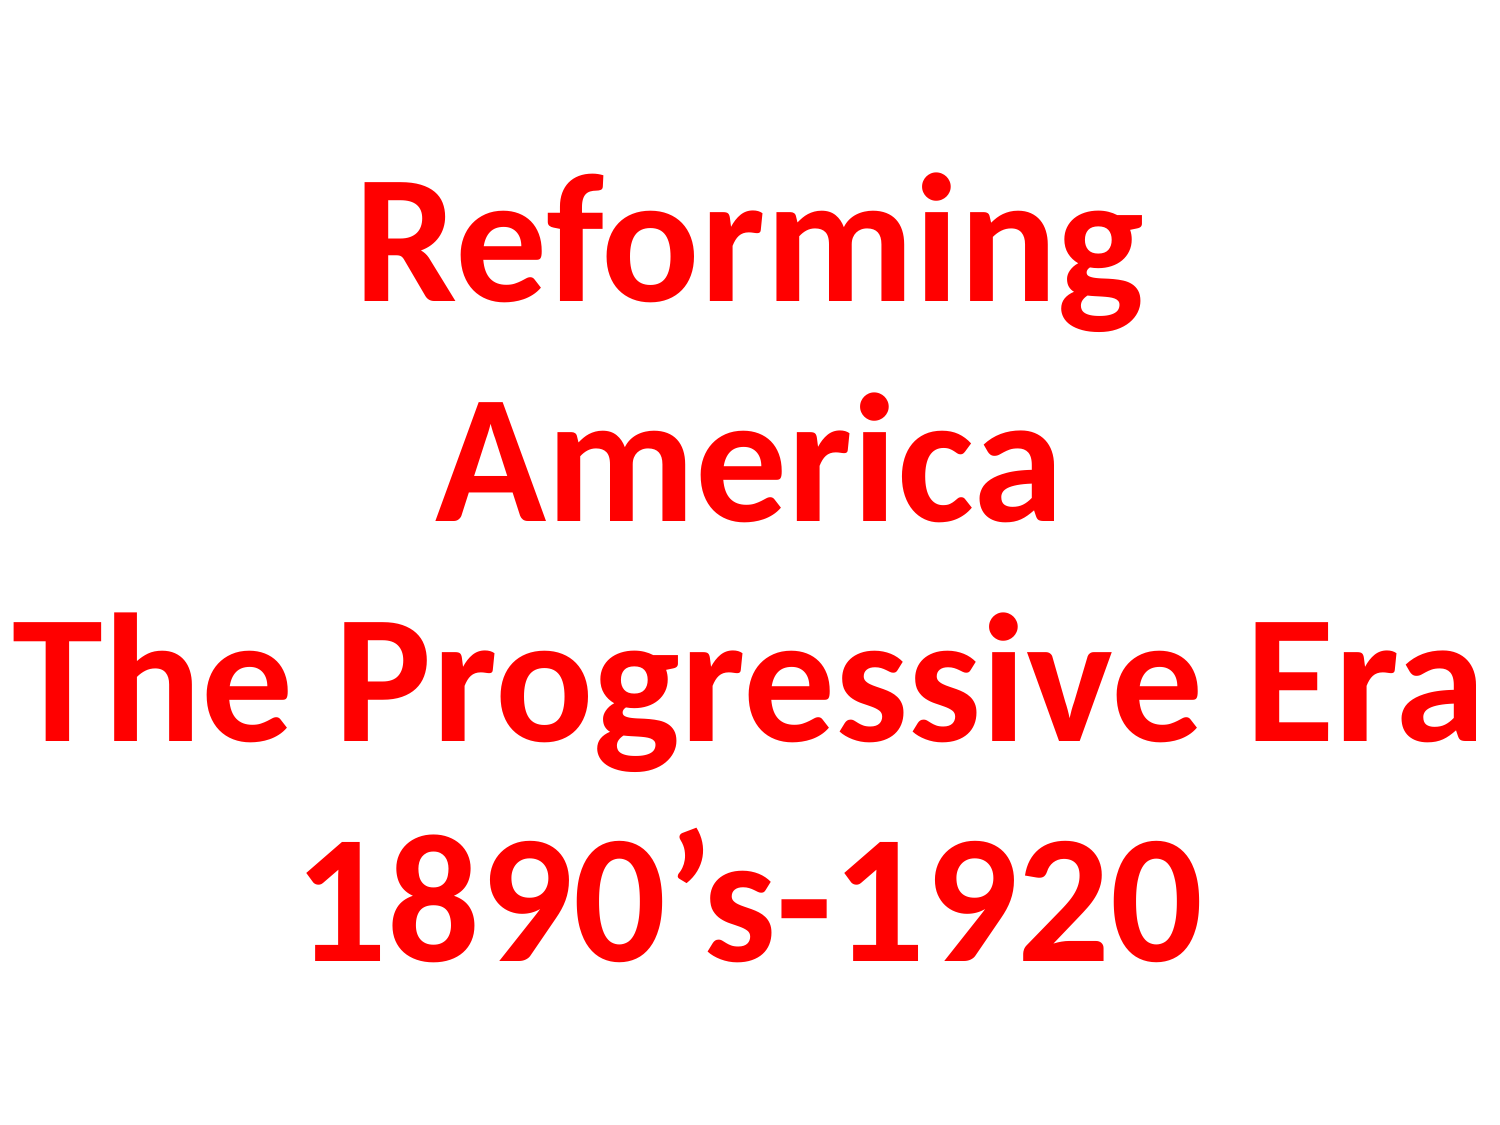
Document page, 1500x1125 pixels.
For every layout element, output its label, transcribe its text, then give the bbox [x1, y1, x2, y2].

text_box Reforming America The Progressive Era 1890’s-1920 [0, 110, 1500, 1006]
